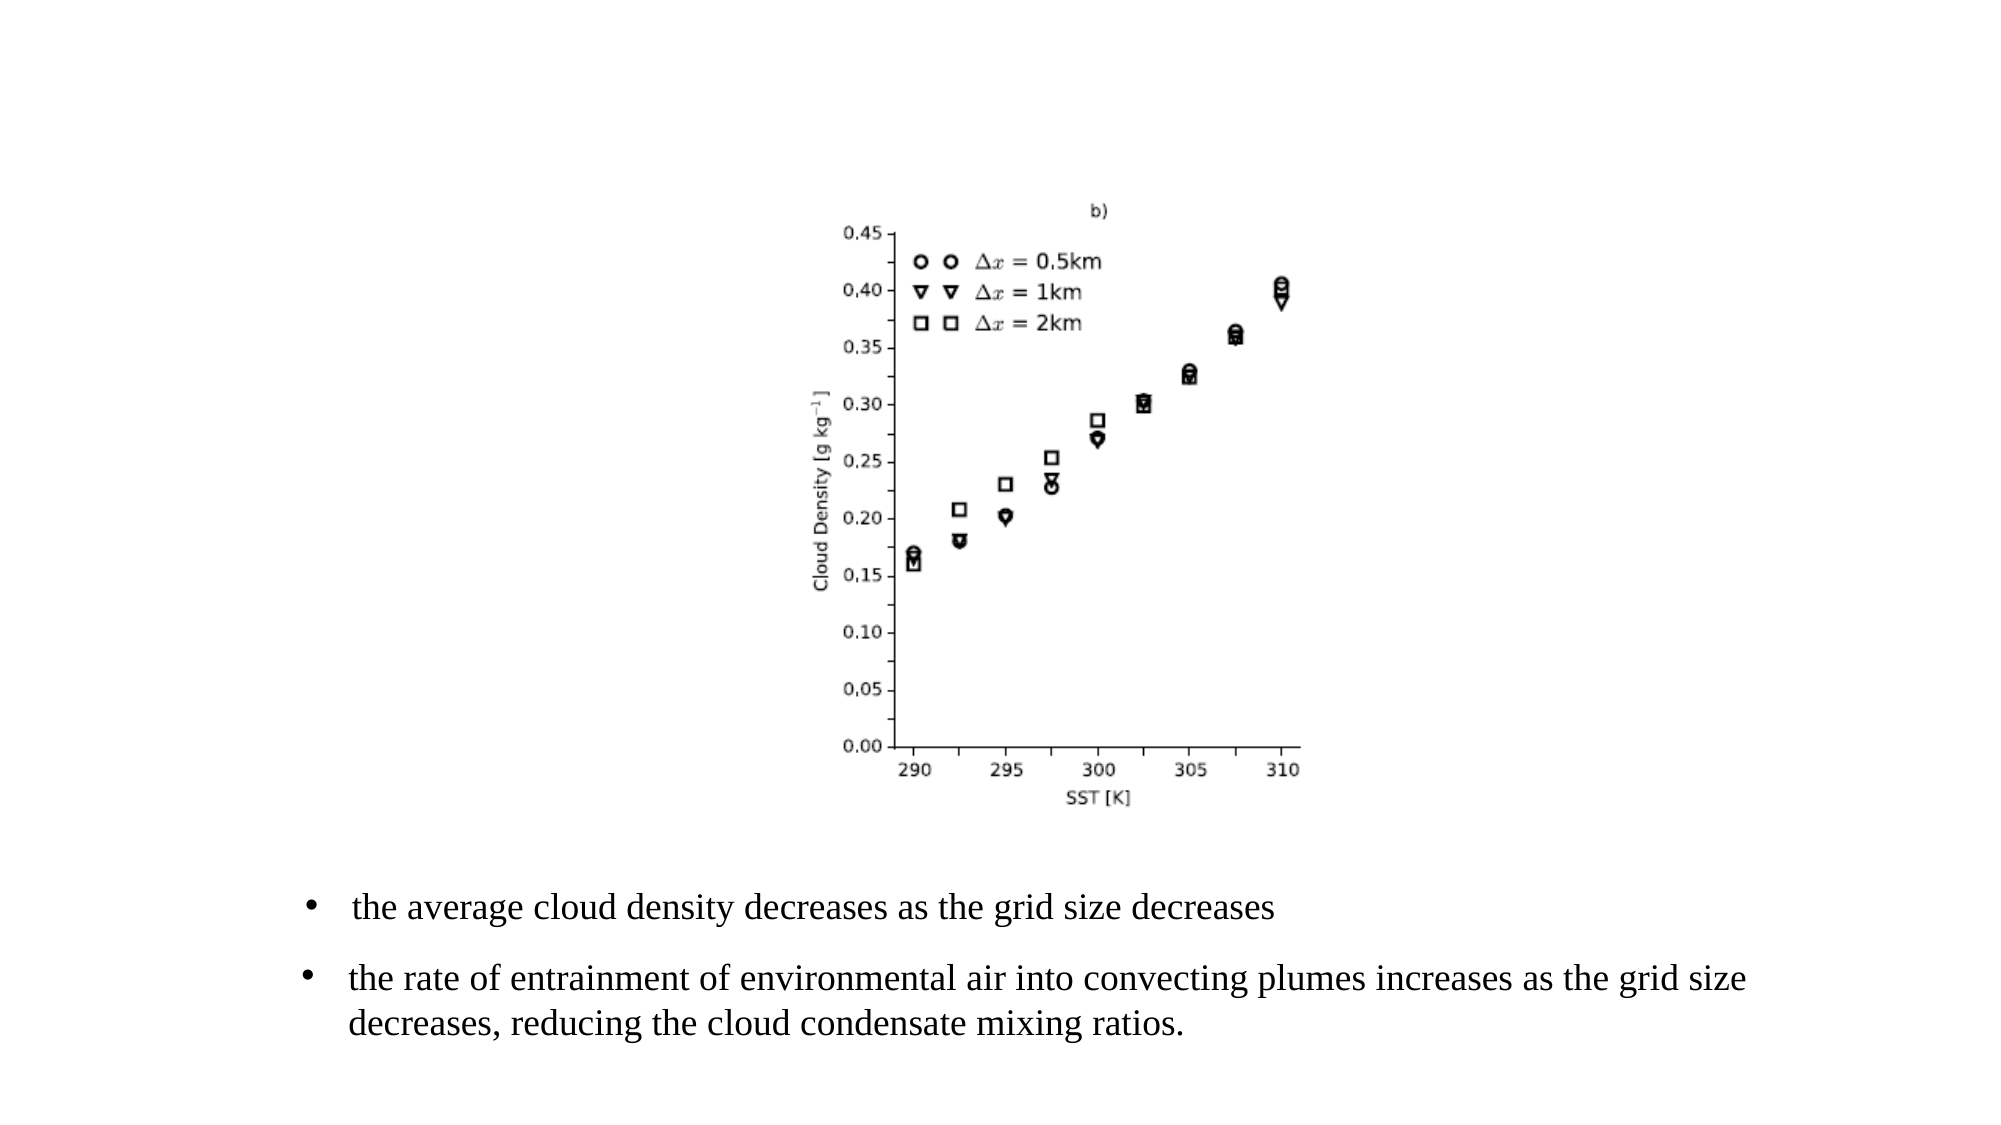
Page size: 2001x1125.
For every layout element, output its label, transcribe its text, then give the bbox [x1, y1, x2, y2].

text_box the rate of entrainment of environmental air into convecting plumes increases as the grid size decreases, reducing the cloud condensate mixing ratios. [286, 945, 1825, 1050]
text_box the average cloud density decreases as the grid size decreases [290, 874, 1292, 934]
picture [790, 190, 1323, 814]
